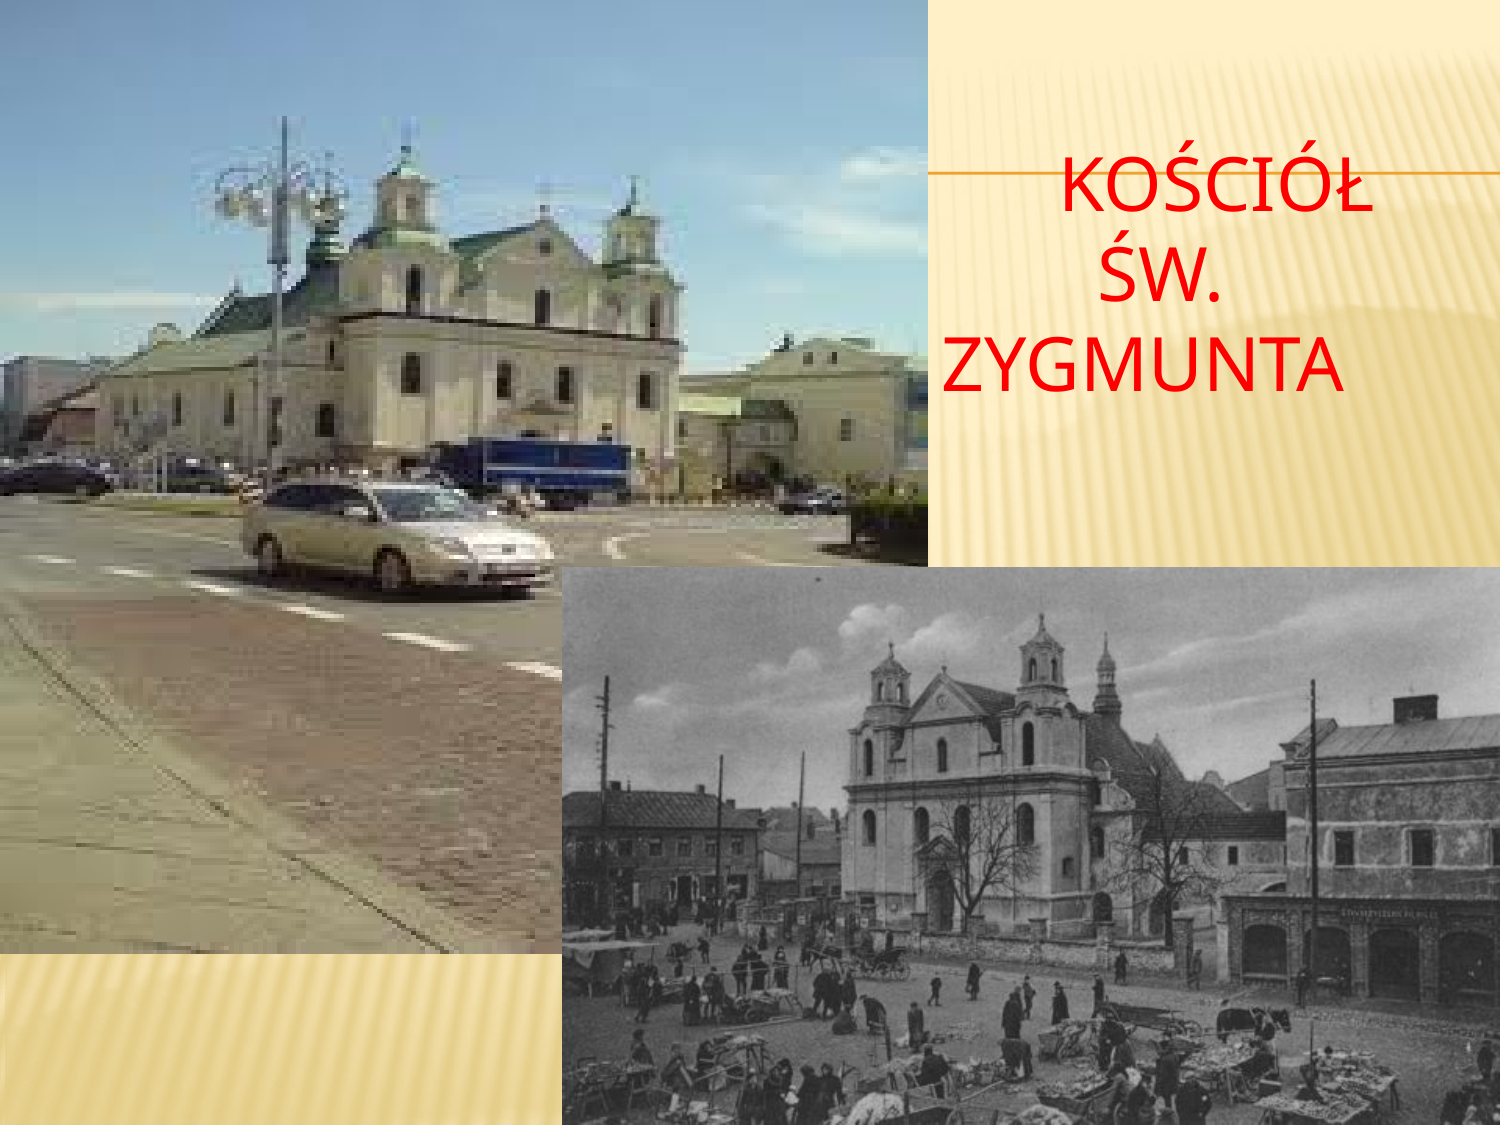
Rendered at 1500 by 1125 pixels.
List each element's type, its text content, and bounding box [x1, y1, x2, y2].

title Kościół św. zygmunta [934, 75, 1475, 468]
picture [0, 0, 1500, 1125]
